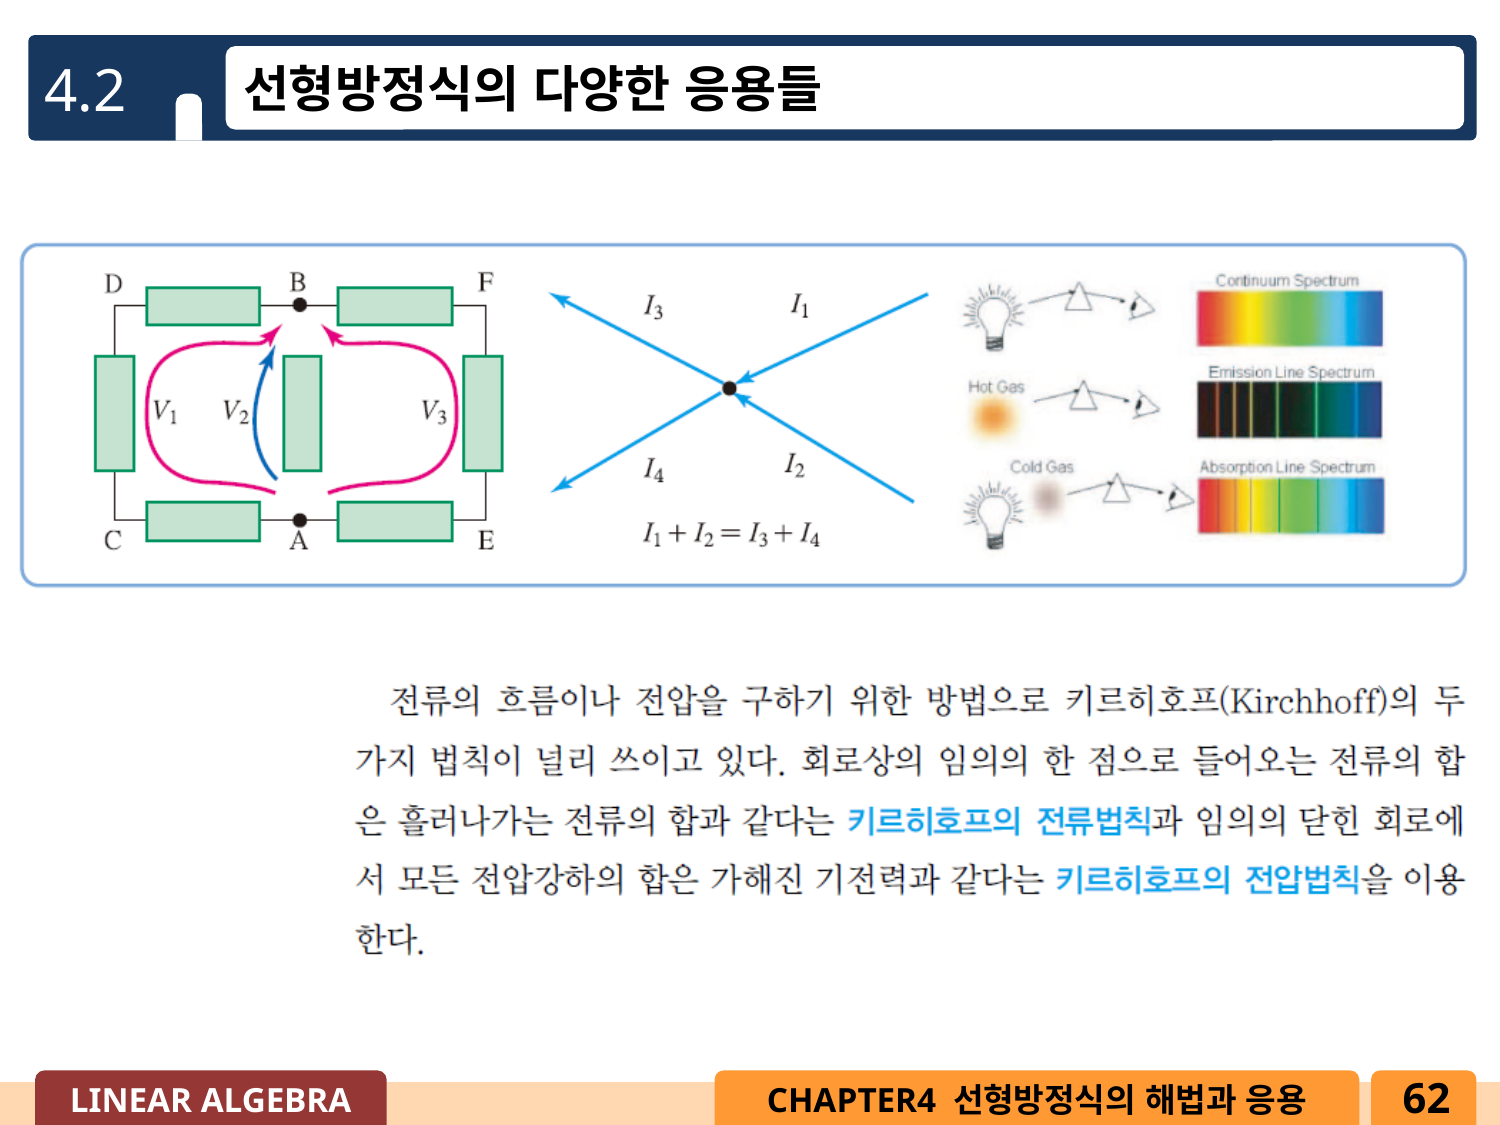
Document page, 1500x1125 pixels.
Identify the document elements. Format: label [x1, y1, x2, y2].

text_box [0, 1070, 1500, 1125]
picture [0, 225, 1500, 970]
text_box [28, 34, 1477, 141]
